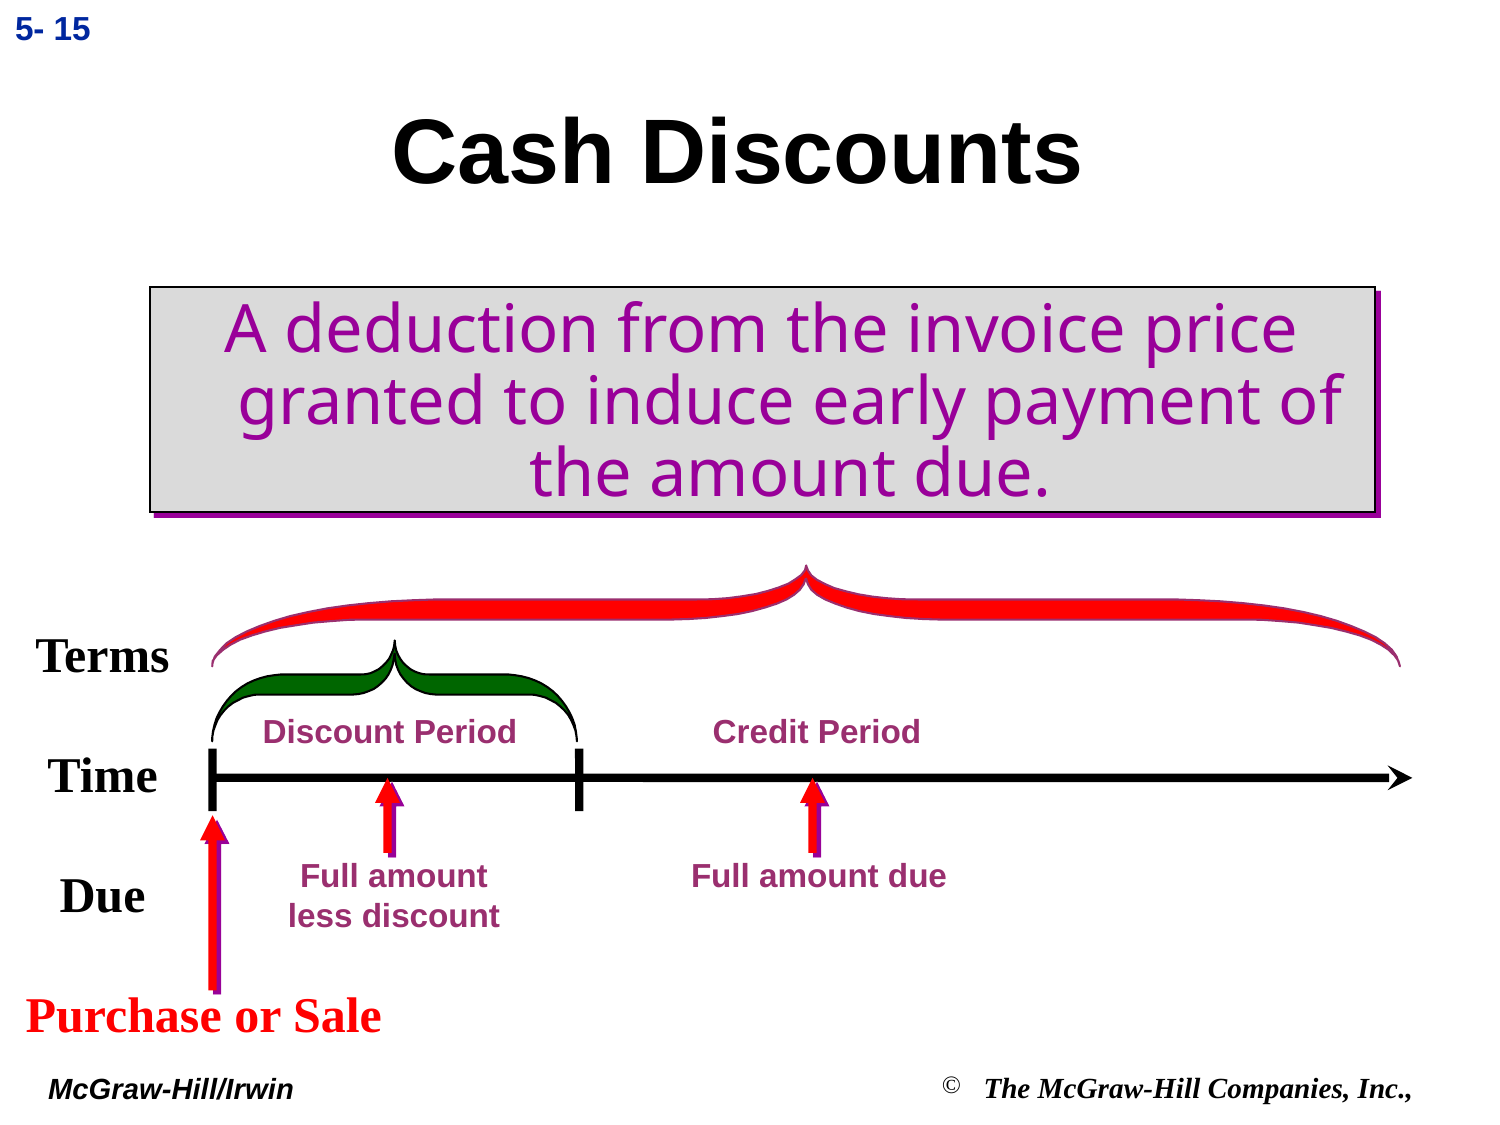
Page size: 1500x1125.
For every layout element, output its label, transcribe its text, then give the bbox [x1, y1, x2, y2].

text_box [9, 565, 1413, 1051]
title Cash Discounts [86, 55, 1388, 238]
slide_number 5- 15 [0, 0, 126, 76]
text_box A deduction from the invoice price granted to induce early payment of the amount due. [150, 287, 1375, 513]
